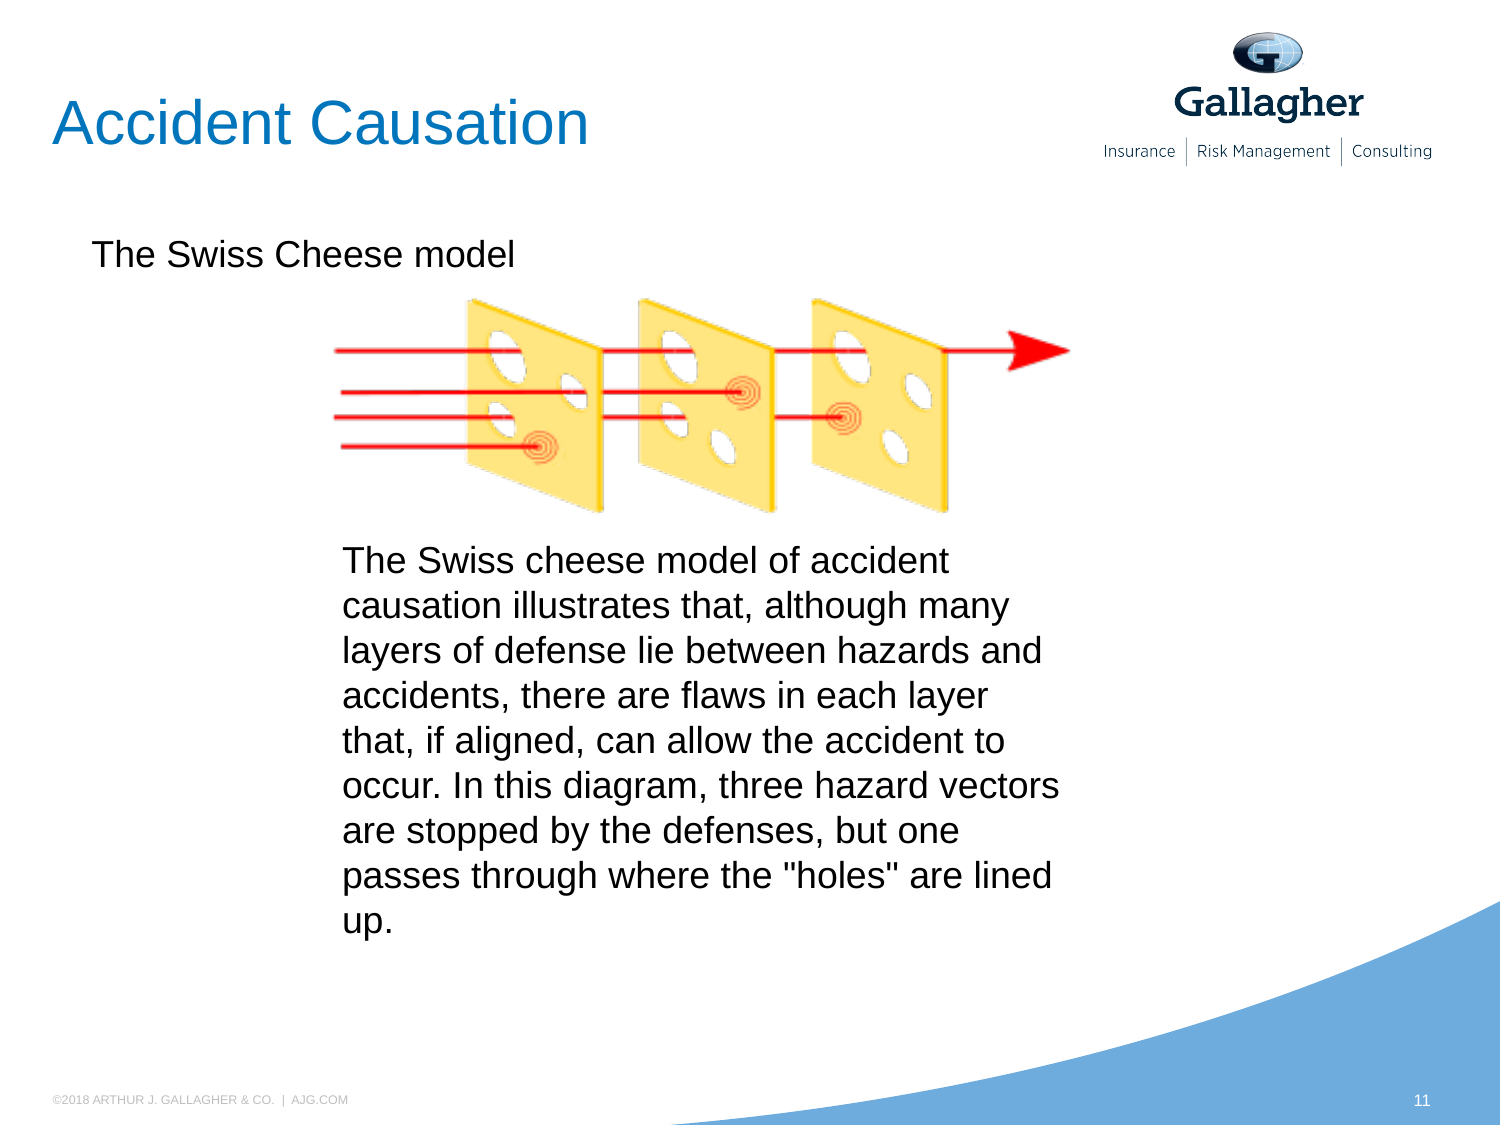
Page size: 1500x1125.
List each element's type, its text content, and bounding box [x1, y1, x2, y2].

text_box The Swiss Cheese model [76, 222, 531, 283]
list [315, 283, 1089, 529]
text_box The Swiss cheese model of accident causation illustrates that, although many layers of defense lie between hazards and accidents, there are flaws in each layer that, if aligned, can allow the accident to occur. In this diagram, three hazard vectors are stopped by the defenses, but one passes through where the "holes" are lined up. [327, 538, 1078, 949]
title Accident Causation [37, 29, 1013, 165]
picture [1076, 2, 1460, 186]
